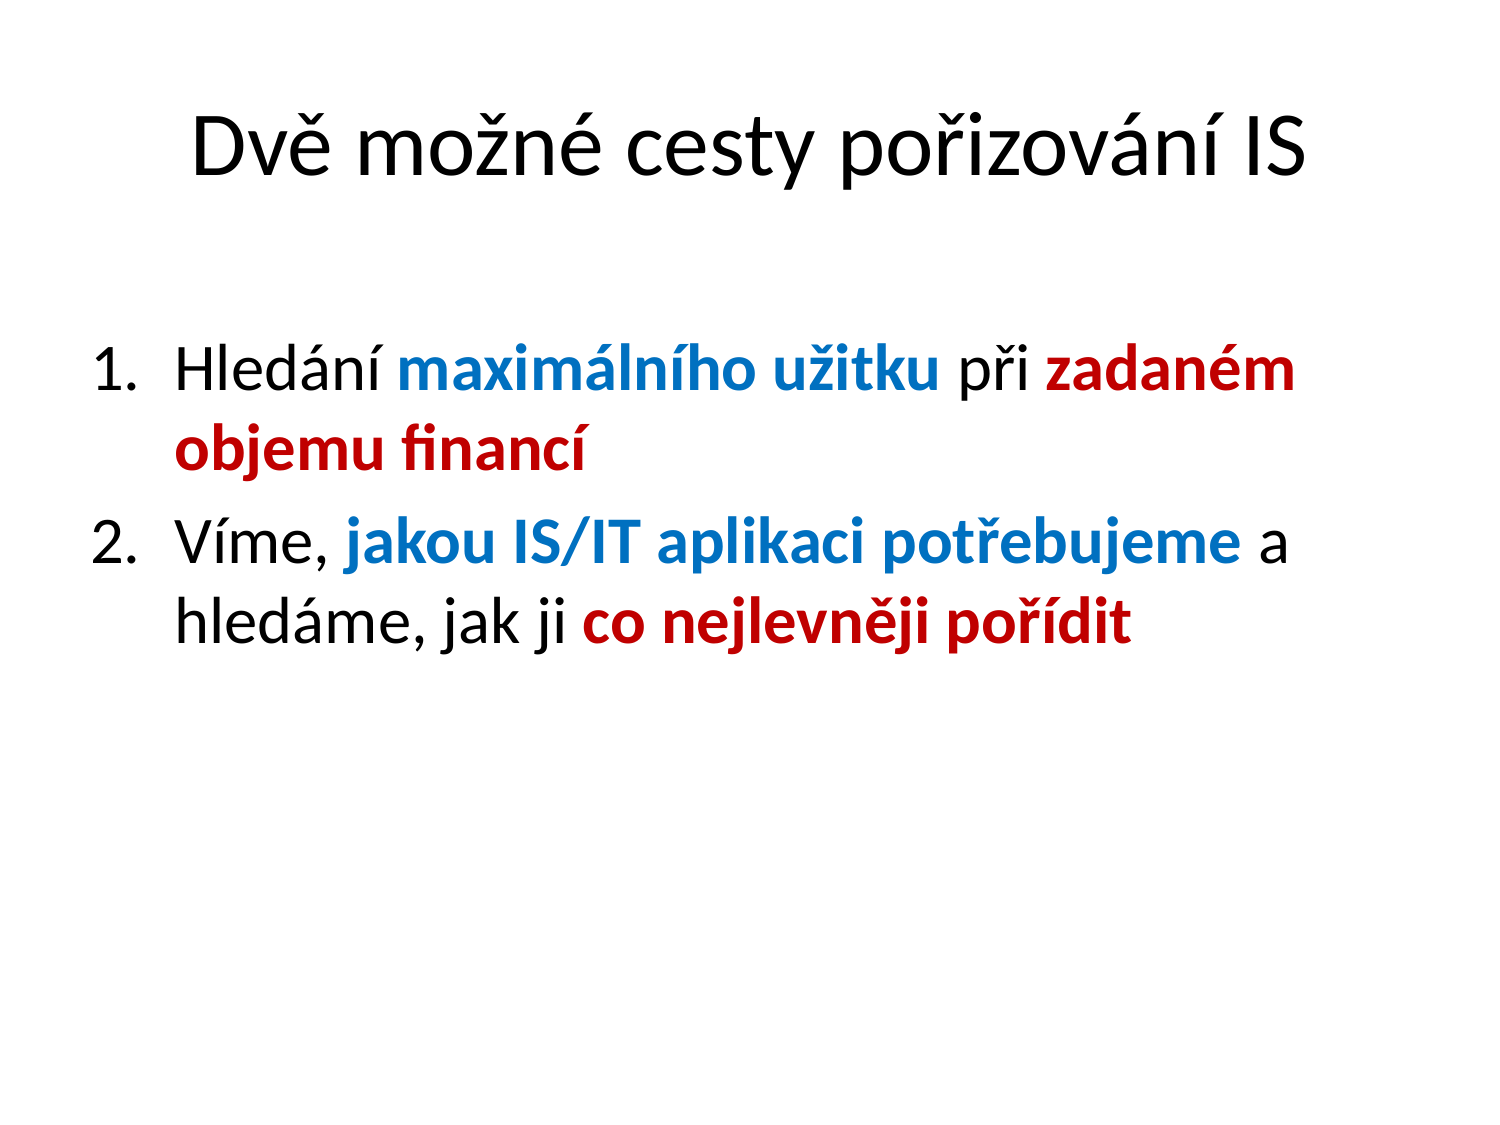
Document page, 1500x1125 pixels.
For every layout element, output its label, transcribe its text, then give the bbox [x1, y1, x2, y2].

title Dvě možné cesty pořizování IS [75, 45, 1425, 233]
list Hledání maximálního užitku při zadaném objemu financí Víme, jakou IS/IT aplikaci potřebujeme a hledáme, jak ji co nejlevněji pořídit [75, 316, 1425, 1005]
